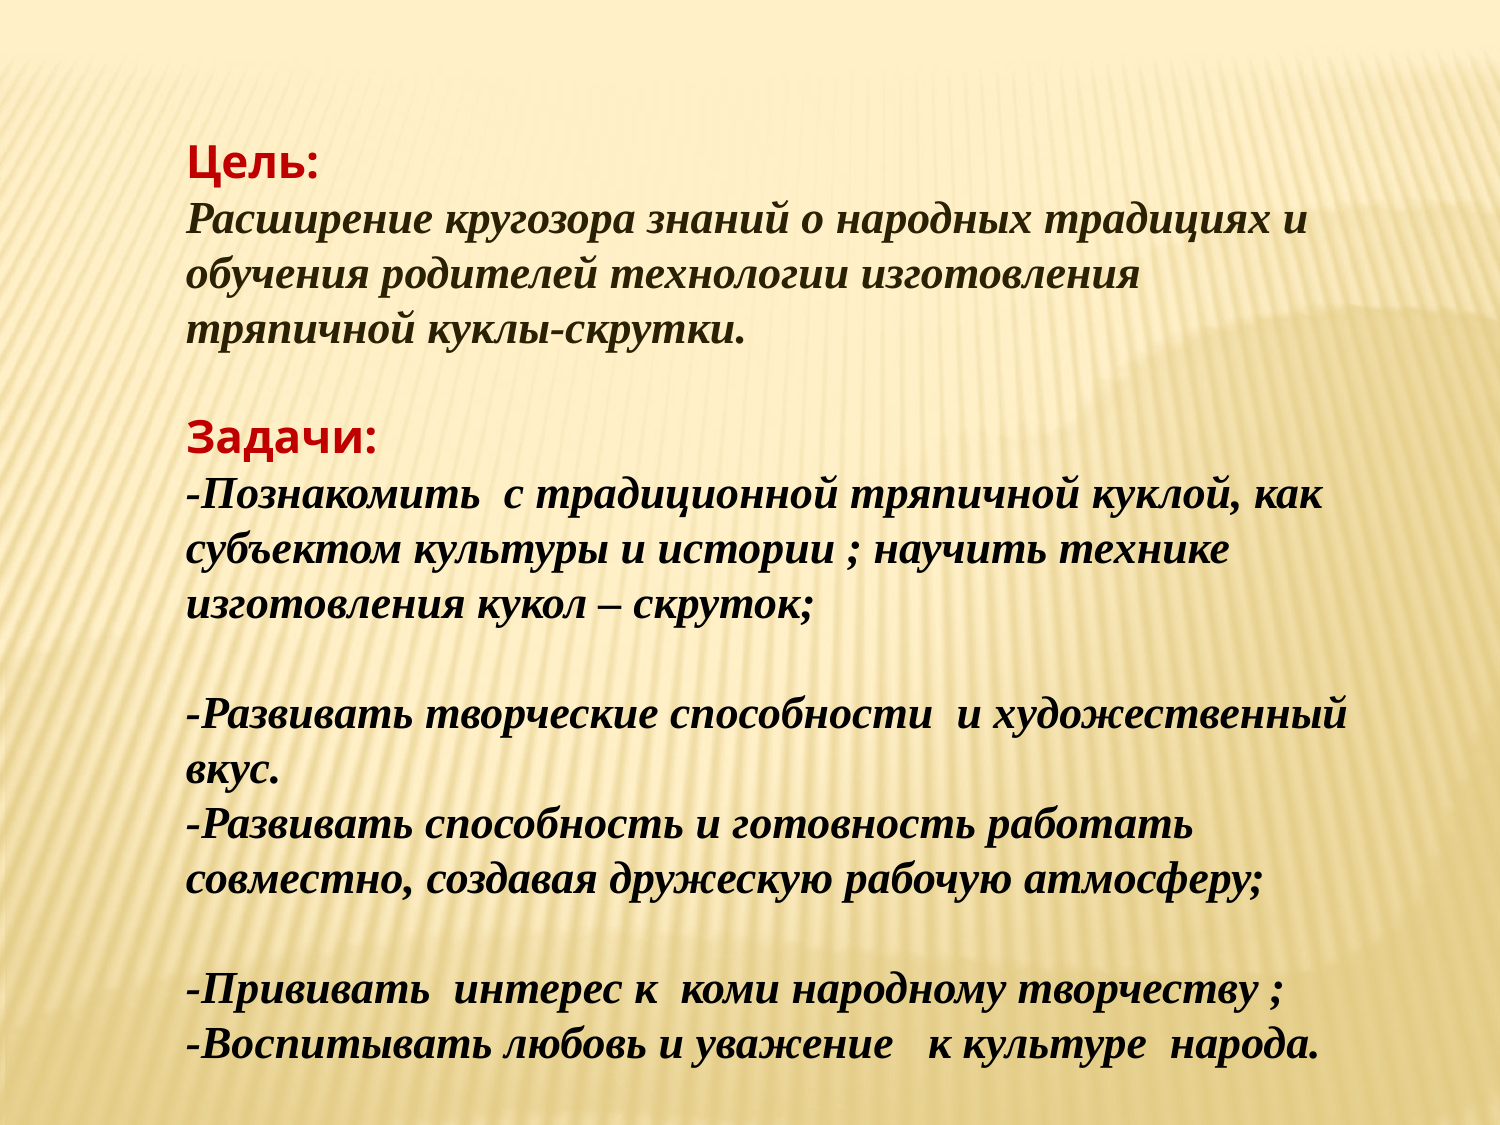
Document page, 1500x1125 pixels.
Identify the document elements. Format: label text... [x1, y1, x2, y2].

text_box Цель: Расширение кругозора знаний о народных традициях и обучения родителей технологии изготовления тряпичной куклы-скрутки. Задачи: -Познакомить с традиционной тряпичной куклой, как субъектом культуры и истории ; научить технике изготовления кукол – скруток; -Развивать творческие способности и художественный вкус. -Развивать способность и готовность работать совместно, создавая дружескую рабочую атмосферу; -Прививать интерес к коми народному творчеству ; -Воспитывать любовь и уважение к культуре народа. [171, 125, 1376, 1075]
